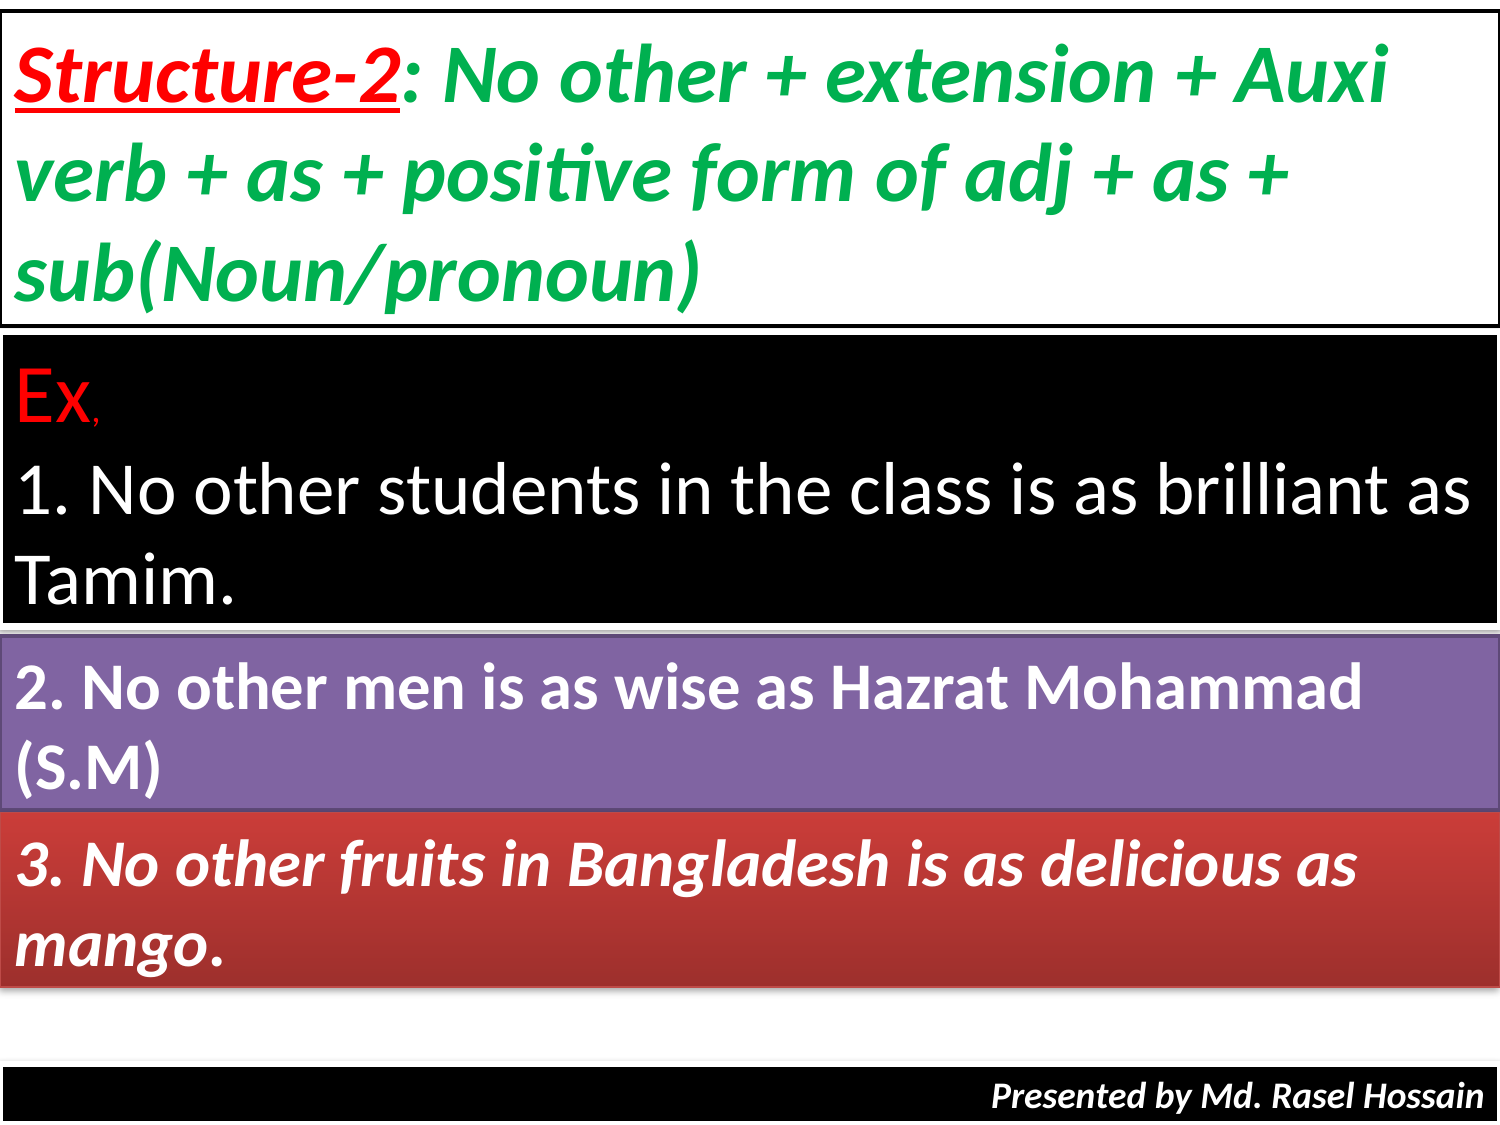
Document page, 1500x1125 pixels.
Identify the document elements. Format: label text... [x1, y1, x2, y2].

text_box Ex, 1. No other students in the class is as brilliant as Tamim. [0, 329, 1500, 630]
text_box Structure-2: No other + extension + Auxi verb + as + positive form of adj + as + sub(Noun/pronoun) [0, 9, 1500, 327]
text_box 2. No other men is as wise as Hazrat Mohammad (S.M) [0, 634, 1500, 811]
text_box Presented by Md. Rasel Hossain [0, 1061, 1500, 1125]
text_box 3. No other fruits in Bangladesh is as delicious as mango. [0, 812, 1500, 988]
